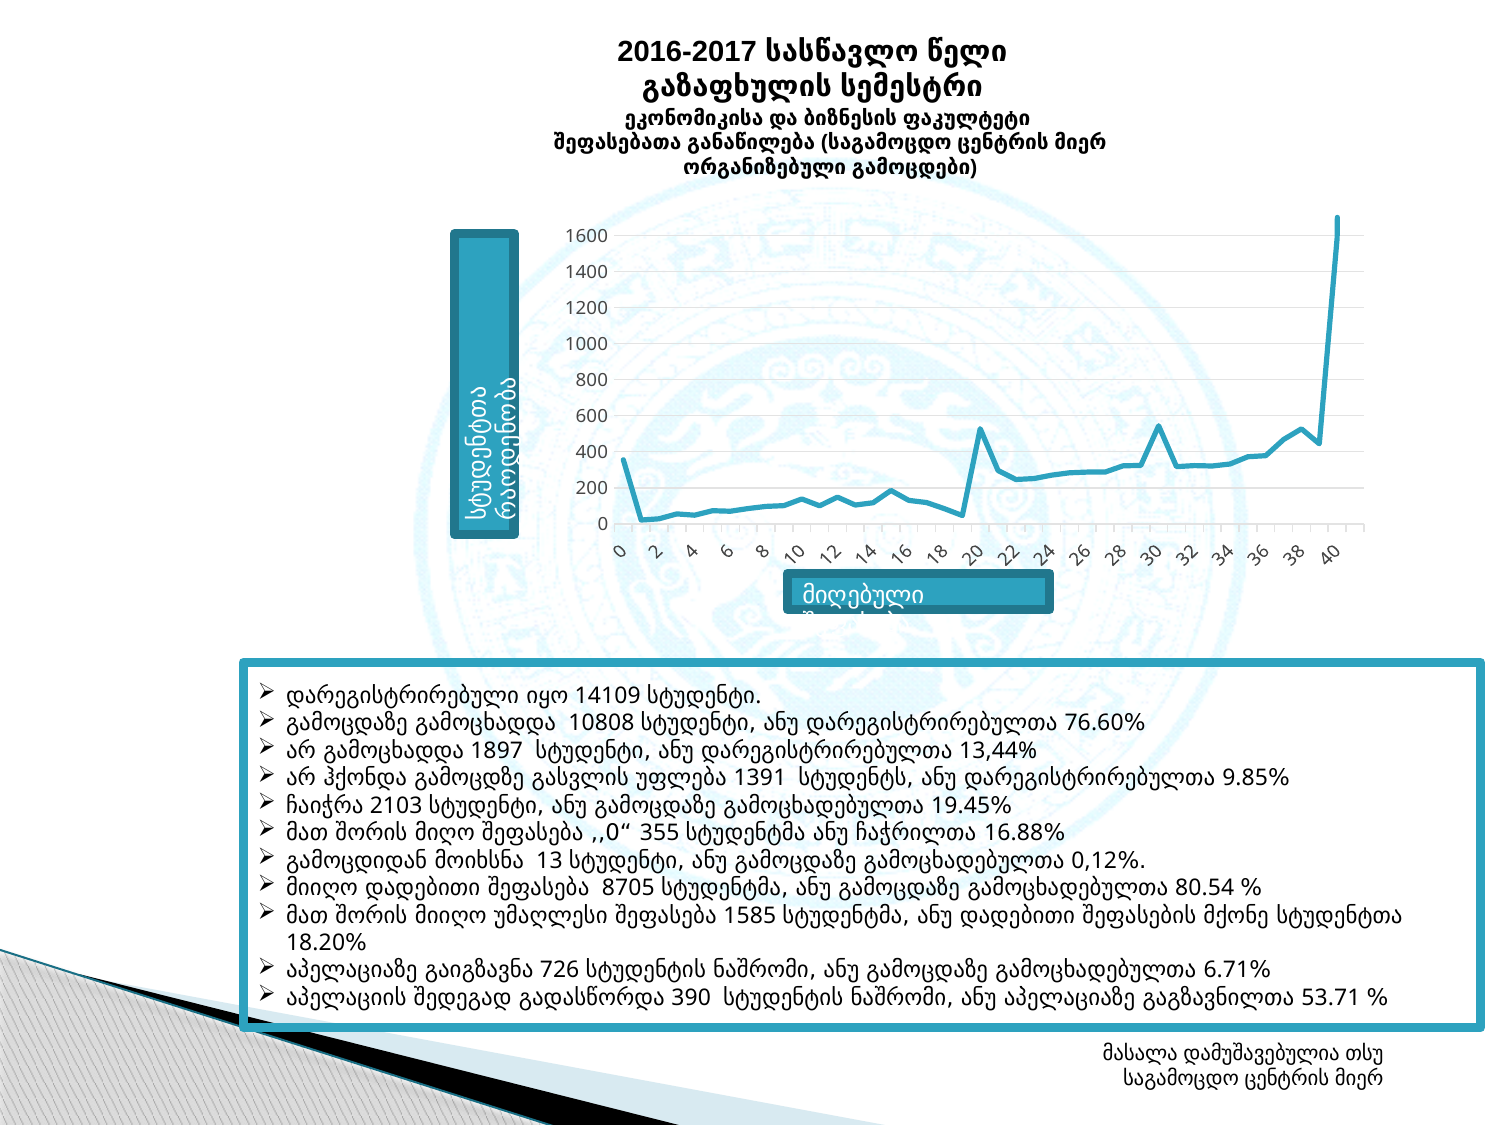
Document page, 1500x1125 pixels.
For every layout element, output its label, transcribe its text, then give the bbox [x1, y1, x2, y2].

picture [412, 155, 1251, 166]
text_box 2016-2017 სასწავლო წელი გაზაფხულის სემესტრი [587, 24, 1038, 96]
text_box ეკონომიკისა და ბიზნესის ფაკულტეტი შეფასებათა განაწილება (საგამოცდო ცენტრის მიერ ორგანიზებული გამოცდები) [455, 96, 1206, 155]
text_box დარეგისტრირებული იყო 14109 სტუდენტი. გამოცდაზე გამოცხადდა 10808 სტუდენტი, ანუ დარეგისტრირებულთა 76.60% არ გამოცხადდა 1897 სტუდენტი, ანუ დარეგისტრირებულთა 13,44% არ ჰქონდა გამოცდზე გასვლის უფლება 1391 სტუდენტს, ანუ დარეგისტრირებულთა 9.85% ჩაიჭრა 2103 სტუდენტი, ანუ გამოცდაზე გამოცხადებულთა 19.45% მათ შორის მიღო შეფასება ,,0“ 355 სტუდენტმა ანუ ჩაჭრილთა 16.88% გამოცდიდან მოიხსნა 13 სტუდენტი, ანუ გამოცდაზე გამოცხადებულთა 0,12%. მიიღო დადებითი შეფასება 8705 სტუდენტმა, ანუ გამოცდაზე გამოცხადებულთა 80.54 % მათ შორის მიიღო უმაღლესი შეფასება 1585 სტუდენტმა, ანუ დადებითი შეფასების მქონე სტუდენტთა 18.20% აპელაციაზე გაიგზავნა 726 სტუდენტის ნაშრომი, ანუ გამოცდაზე გამოცხადებულთა 6.71% აპელაციის შედეგად გადასწორდა 390 სტუდენტის ნაშრომი, ანუ აპელაციაზე გაგზავნილთა 53.71 % [239, 658, 1485, 1032]
footer მასალა დამუშავებულია თსუ საგამოცდო ცენტრის მიერ [1012, 1037, 1399, 1098]
picture [412, 638, 1251, 912]
chart [327, 166, 1396, 638]
